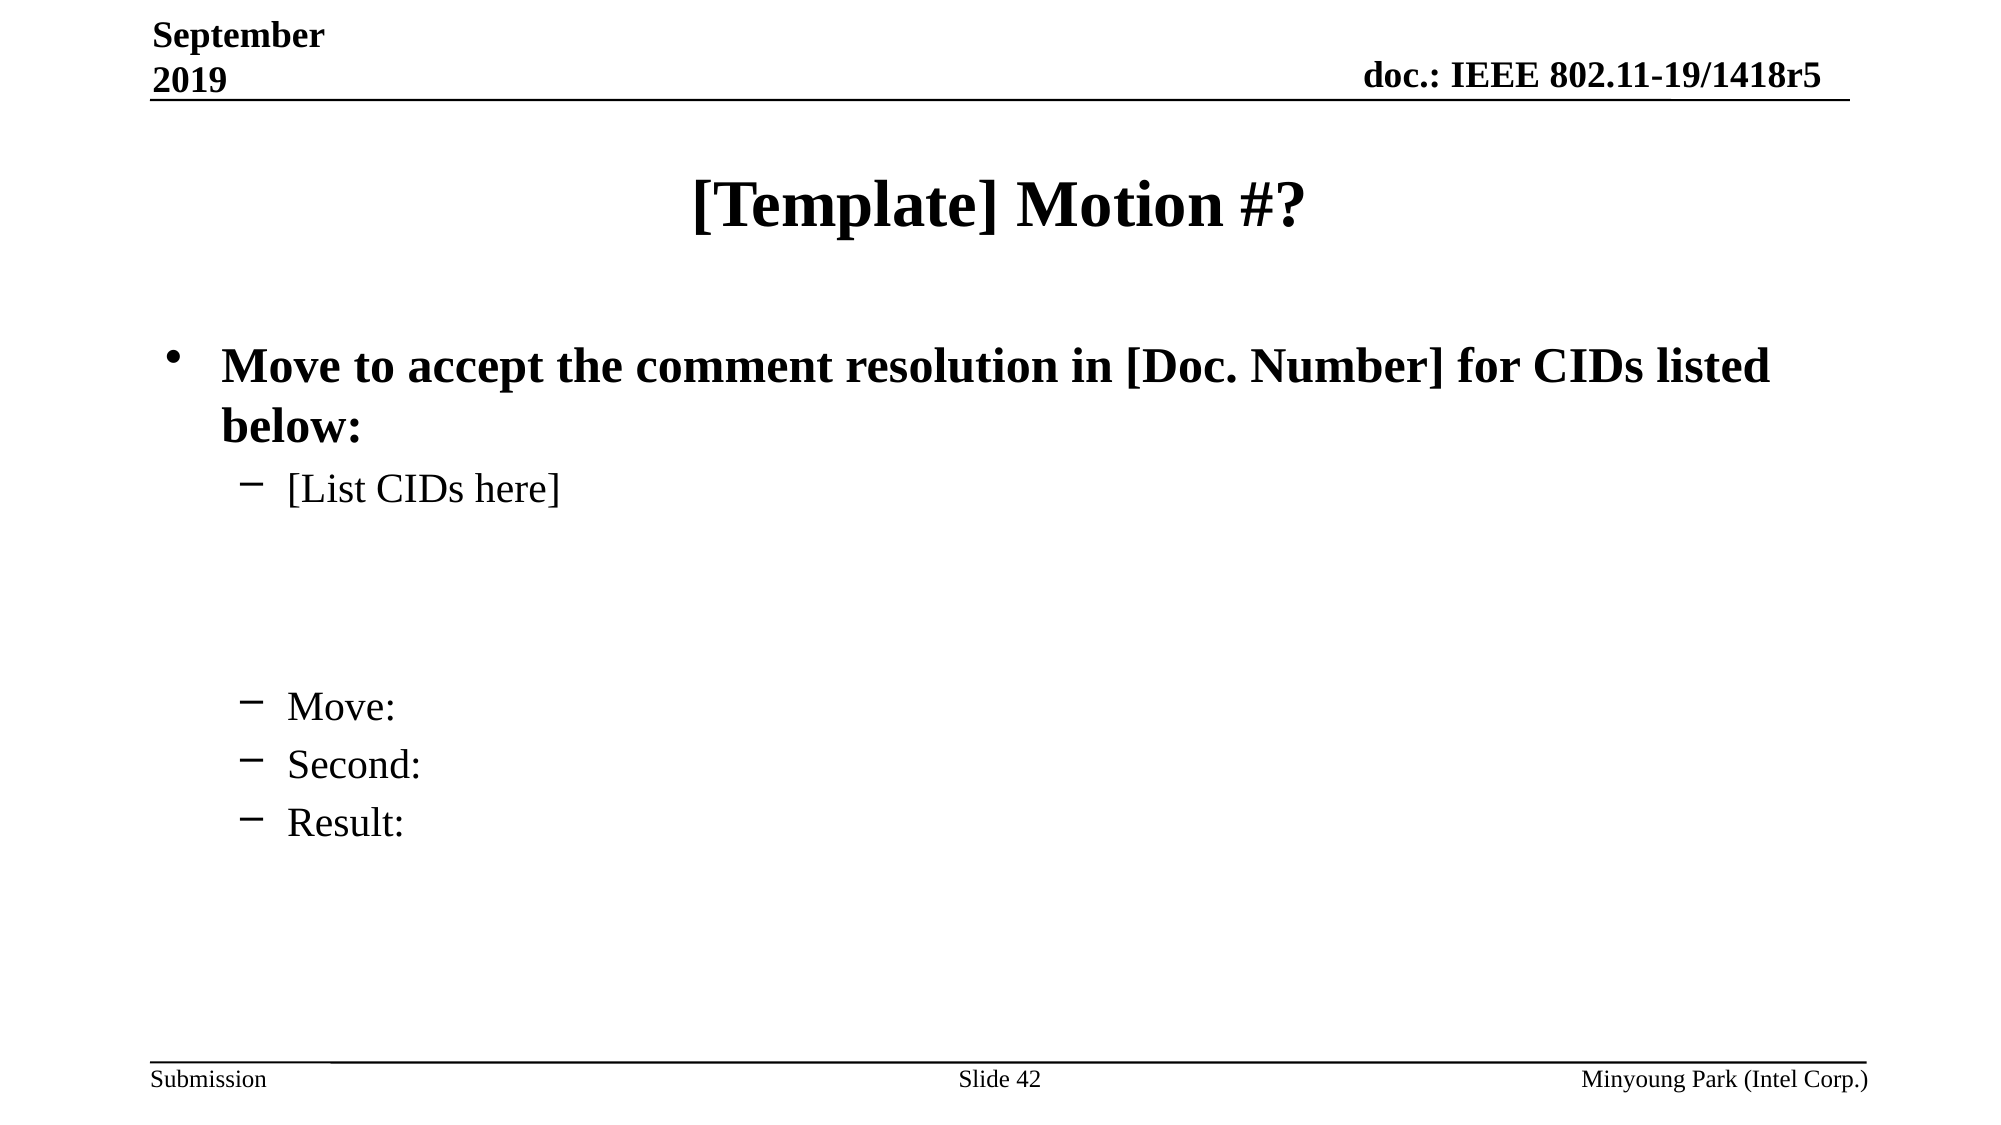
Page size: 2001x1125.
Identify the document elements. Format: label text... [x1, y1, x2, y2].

slide_number Slide 42 [957, 1061, 1042, 1093]
list Move to accept the comment resolution in [Doc. Number] for CIDs listed below: [List CIDs here] Move: Second: Result: [150, 324, 1850, 1000]
title [Template] Motion #? [150, 112, 1850, 288]
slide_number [152, 54, 347, 101]
footer Minyoung Park (Intel Corp.) [1266, 1061, 1869, 1093]
